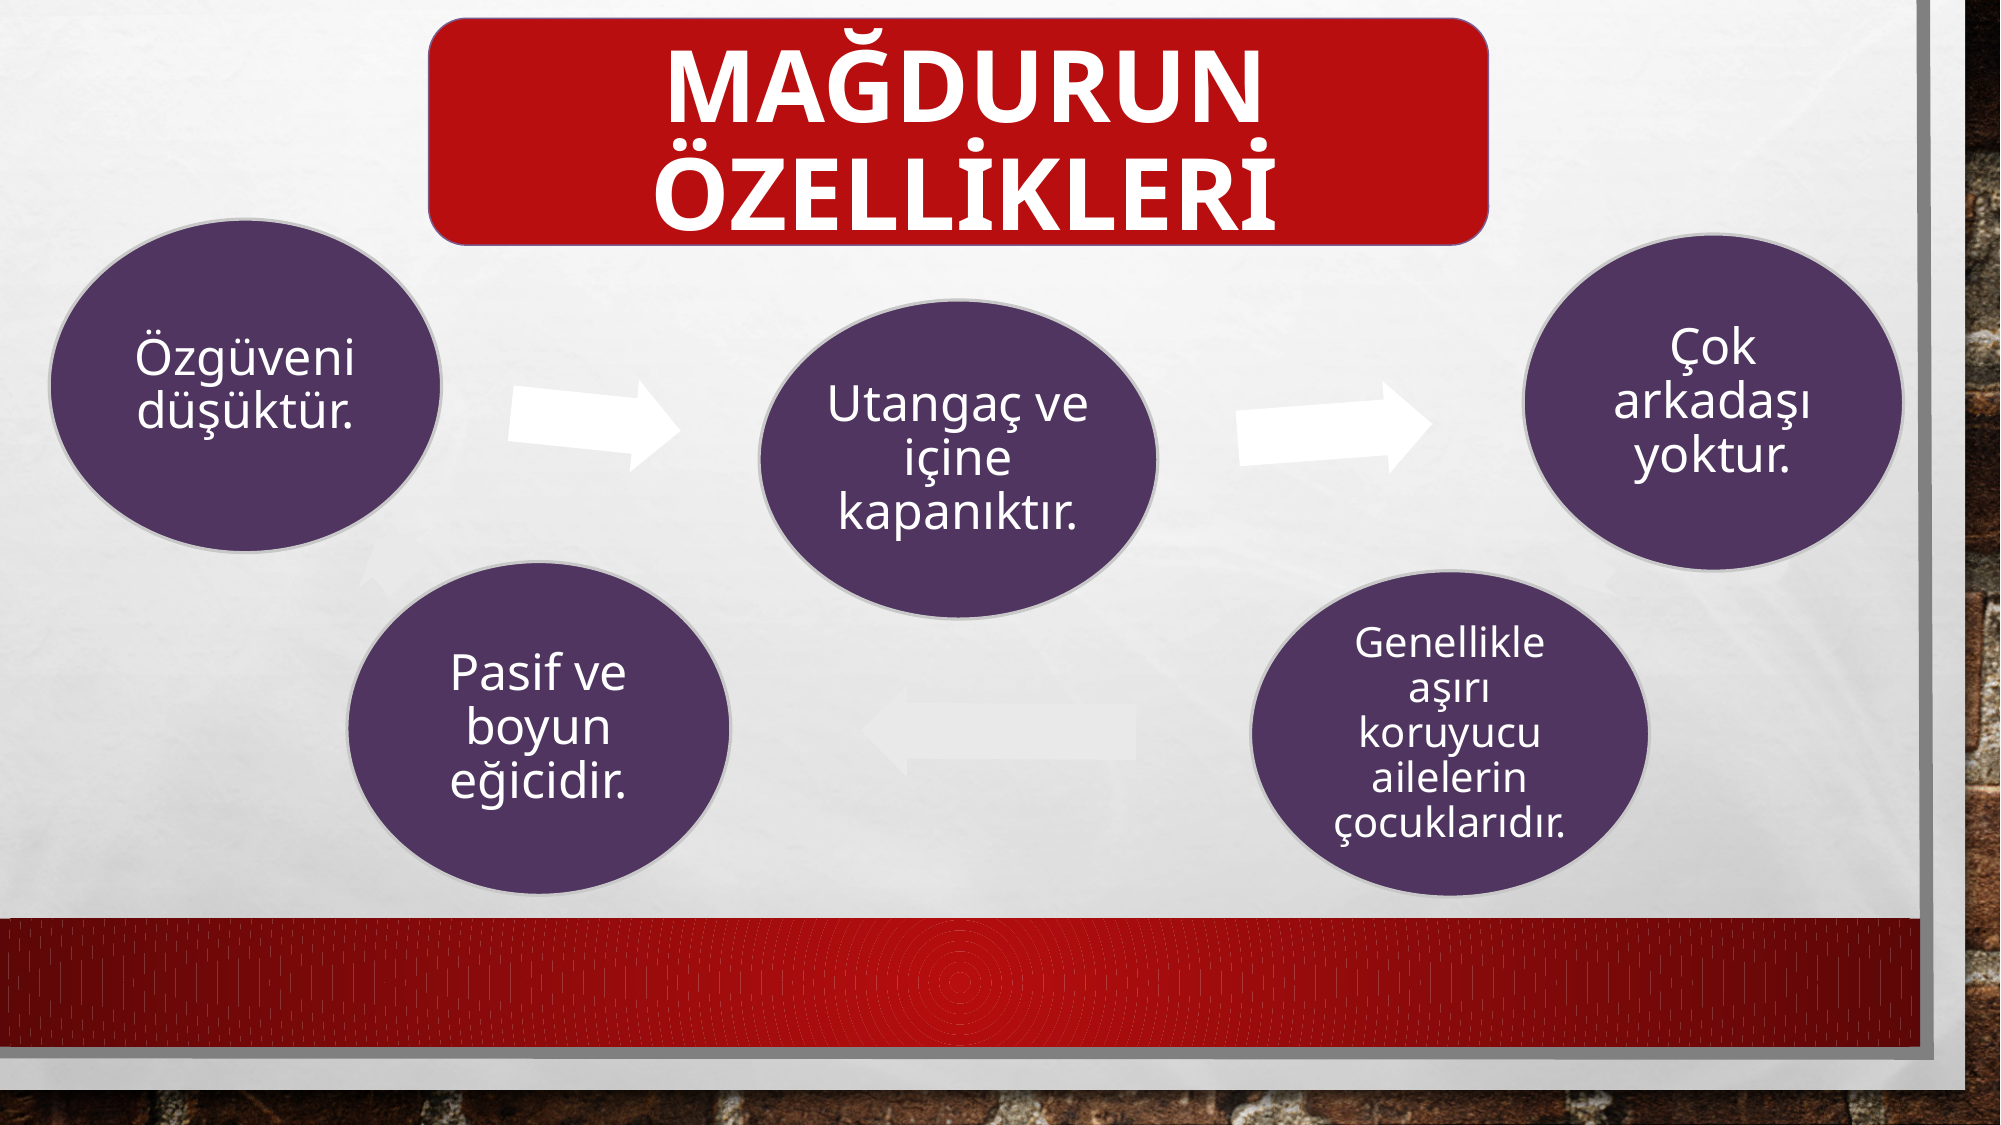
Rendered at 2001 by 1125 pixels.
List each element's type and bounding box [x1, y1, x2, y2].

text_box [428, 18, 1489, 246]
text_box [0, 0, 1918, 912]
picture [0, 0, 2000, 1125]
